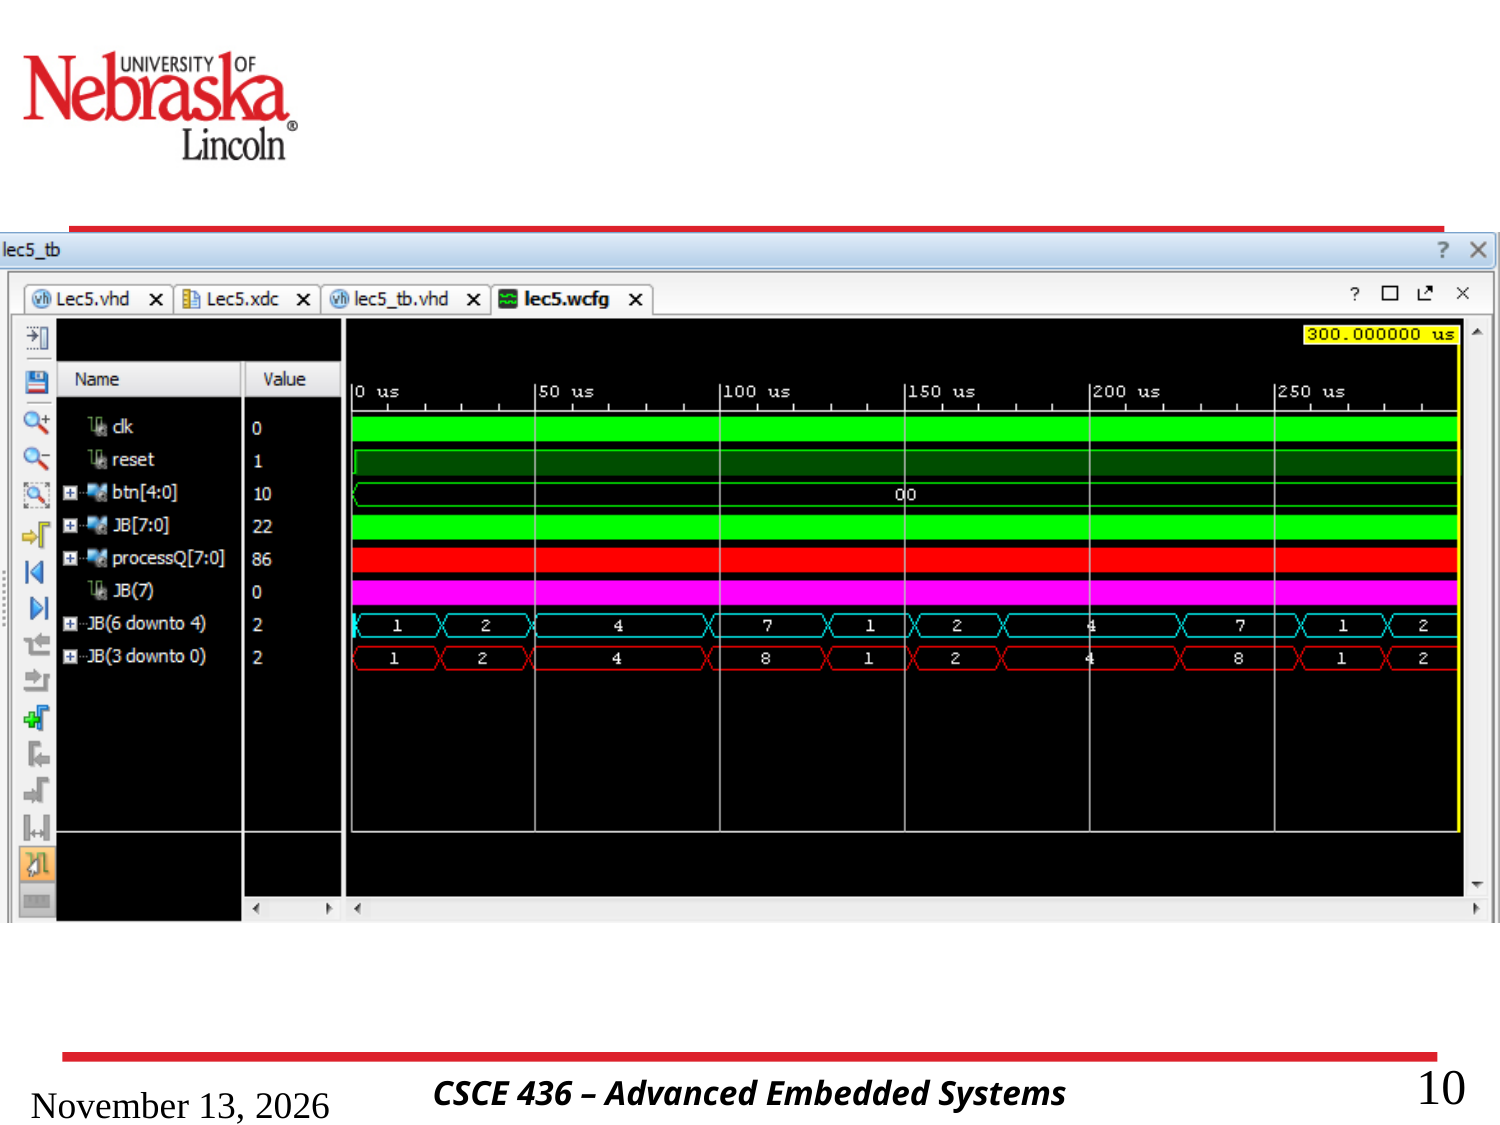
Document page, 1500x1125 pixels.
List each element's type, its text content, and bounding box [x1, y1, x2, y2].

slide_number 10 [1131, 1046, 1482, 1125]
picture [1, 32, 313, 181]
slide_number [15, 1028, 366, 1107]
picture [0, 231, 1500, 923]
